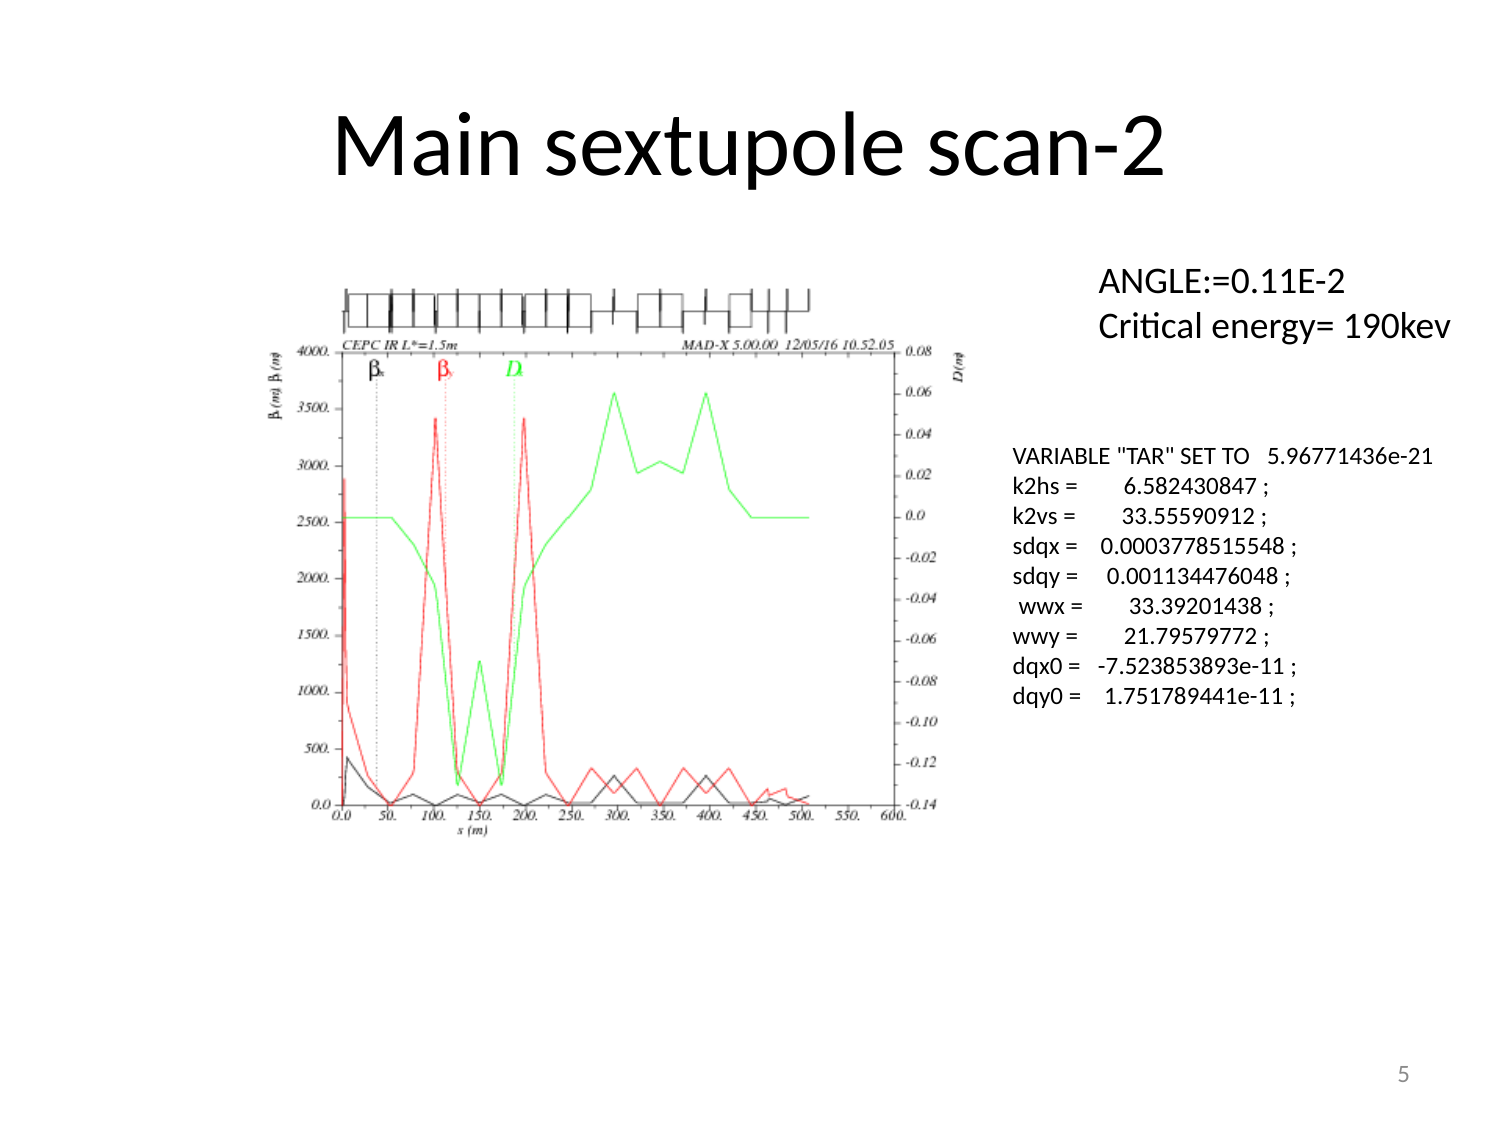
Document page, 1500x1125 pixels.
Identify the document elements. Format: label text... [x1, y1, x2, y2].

title Main sextupole scan-2 [75, 45, 1425, 233]
text_box VARIABLE "TAR" SET TO 5.96771436e-21 k2hs = 6.582430847 ; k2vs = 33.55590912 ; sdqx = 0.0003778515548 ; sdqy = 0.001134476048 ; wwx = 33.39201438 ; wwy = 21.79579772 ; dqx0 = -7.523853893e-11 ; dqy0 = 1.751789441e-11 ; [997, 432, 1468, 717]
text_box ANGLE:=0.11E-2 Critical energy= 190kev [1083, 248, 1467, 354]
picture [259, 278, 977, 845]
slide_number 5 [1074, 1042, 1425, 1103]
